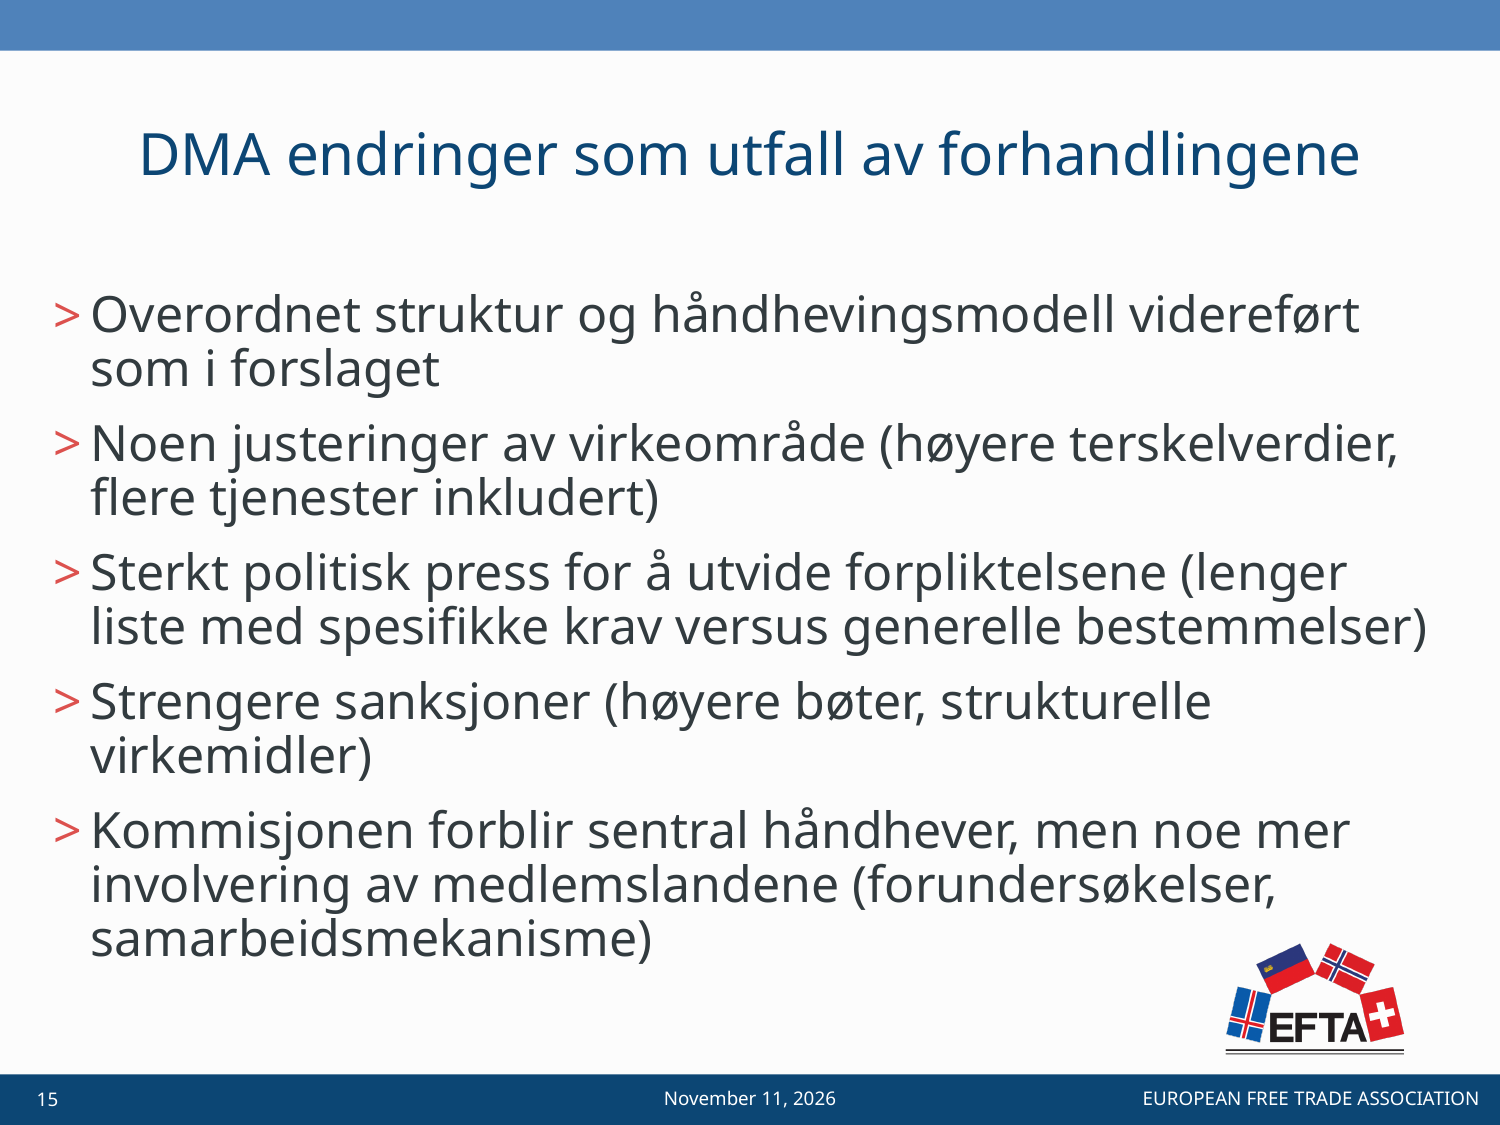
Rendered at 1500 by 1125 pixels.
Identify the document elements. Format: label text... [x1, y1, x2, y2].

title DMA endringer som utfall av forhandlingene [38, 117, 1462, 230]
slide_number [578, 1073, 922, 1125]
slide_number 15 [21, 1075, 203, 1125]
list Overordnet struktur og håndhevingsmodell videreført som i forslaget Noen justeringer av virkeområde (høyere terskelverdier, flere tjenester inkludert) Sterkt politisk press for å utvide forpliktelsene (lenger liste med spesifikke krav versus generelle bestemmelser) Strengere sanksjoner (høyere bøter, strukturelle virkemidler) Kommisjonen forblir sentral håndhever, men noe mer involvering av medlemslandene (forundersøkelser, samarbeidsmekanisme) [38, 282, 1462, 997]
